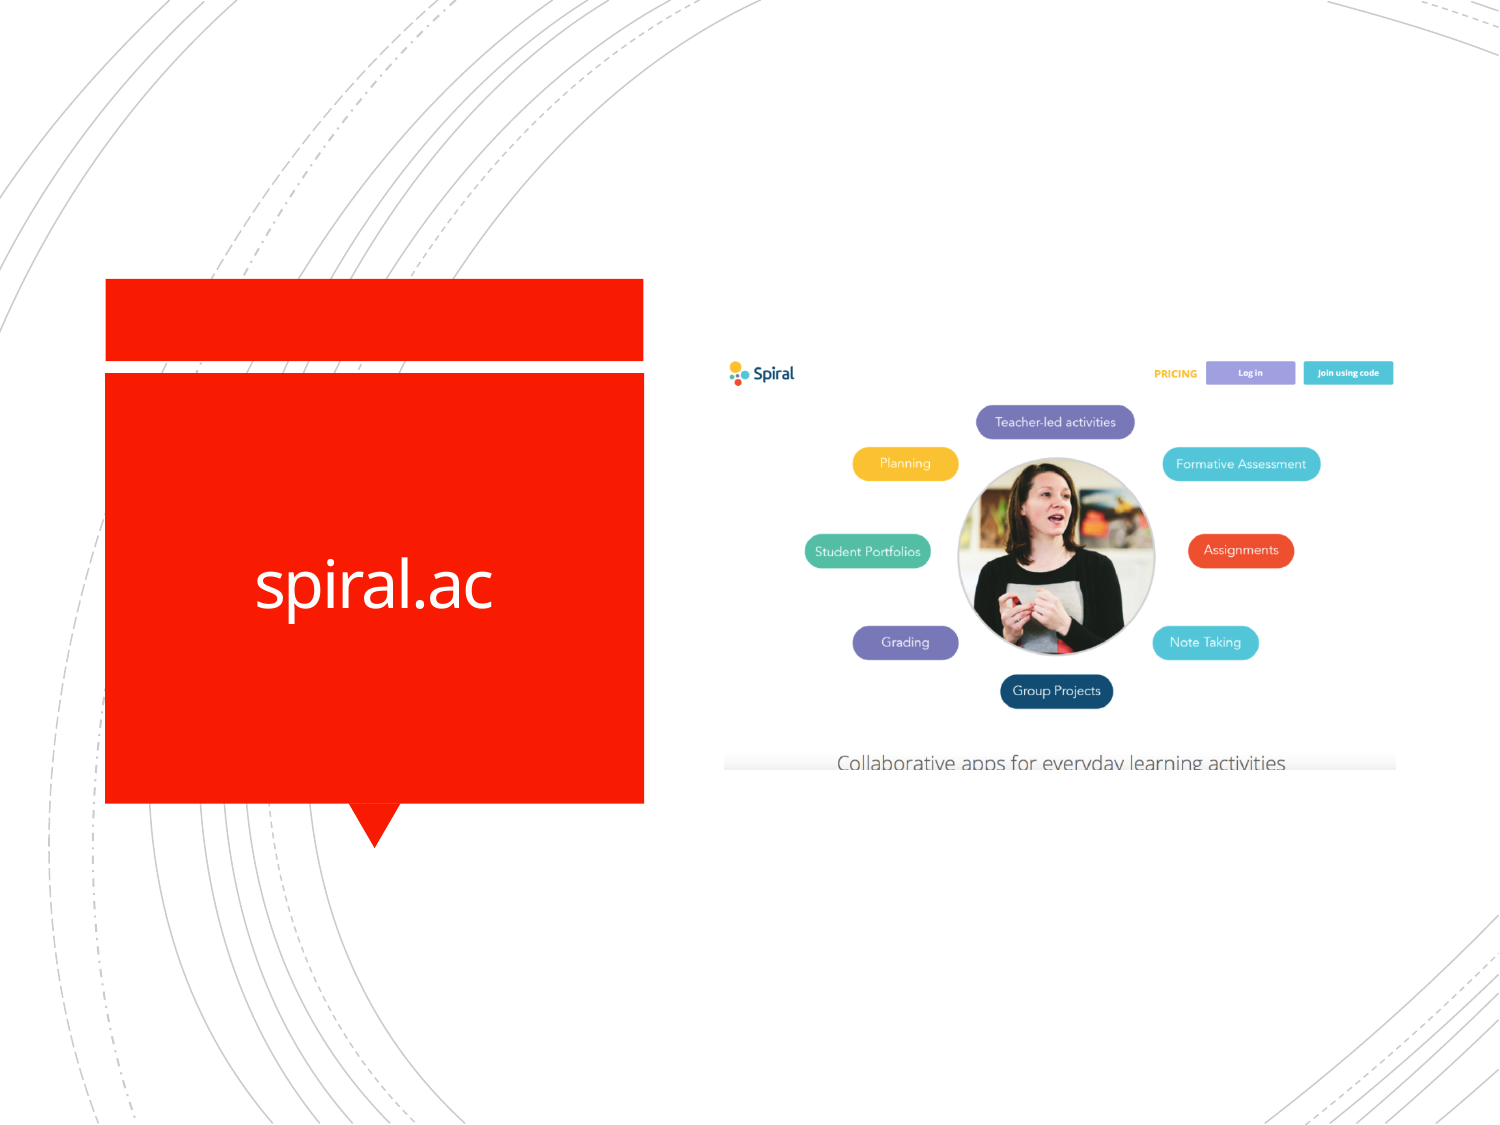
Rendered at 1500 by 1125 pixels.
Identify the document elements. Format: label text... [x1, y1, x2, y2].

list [724, 354, 1396, 770]
title spiral.ac [118, 385, 630, 790]
